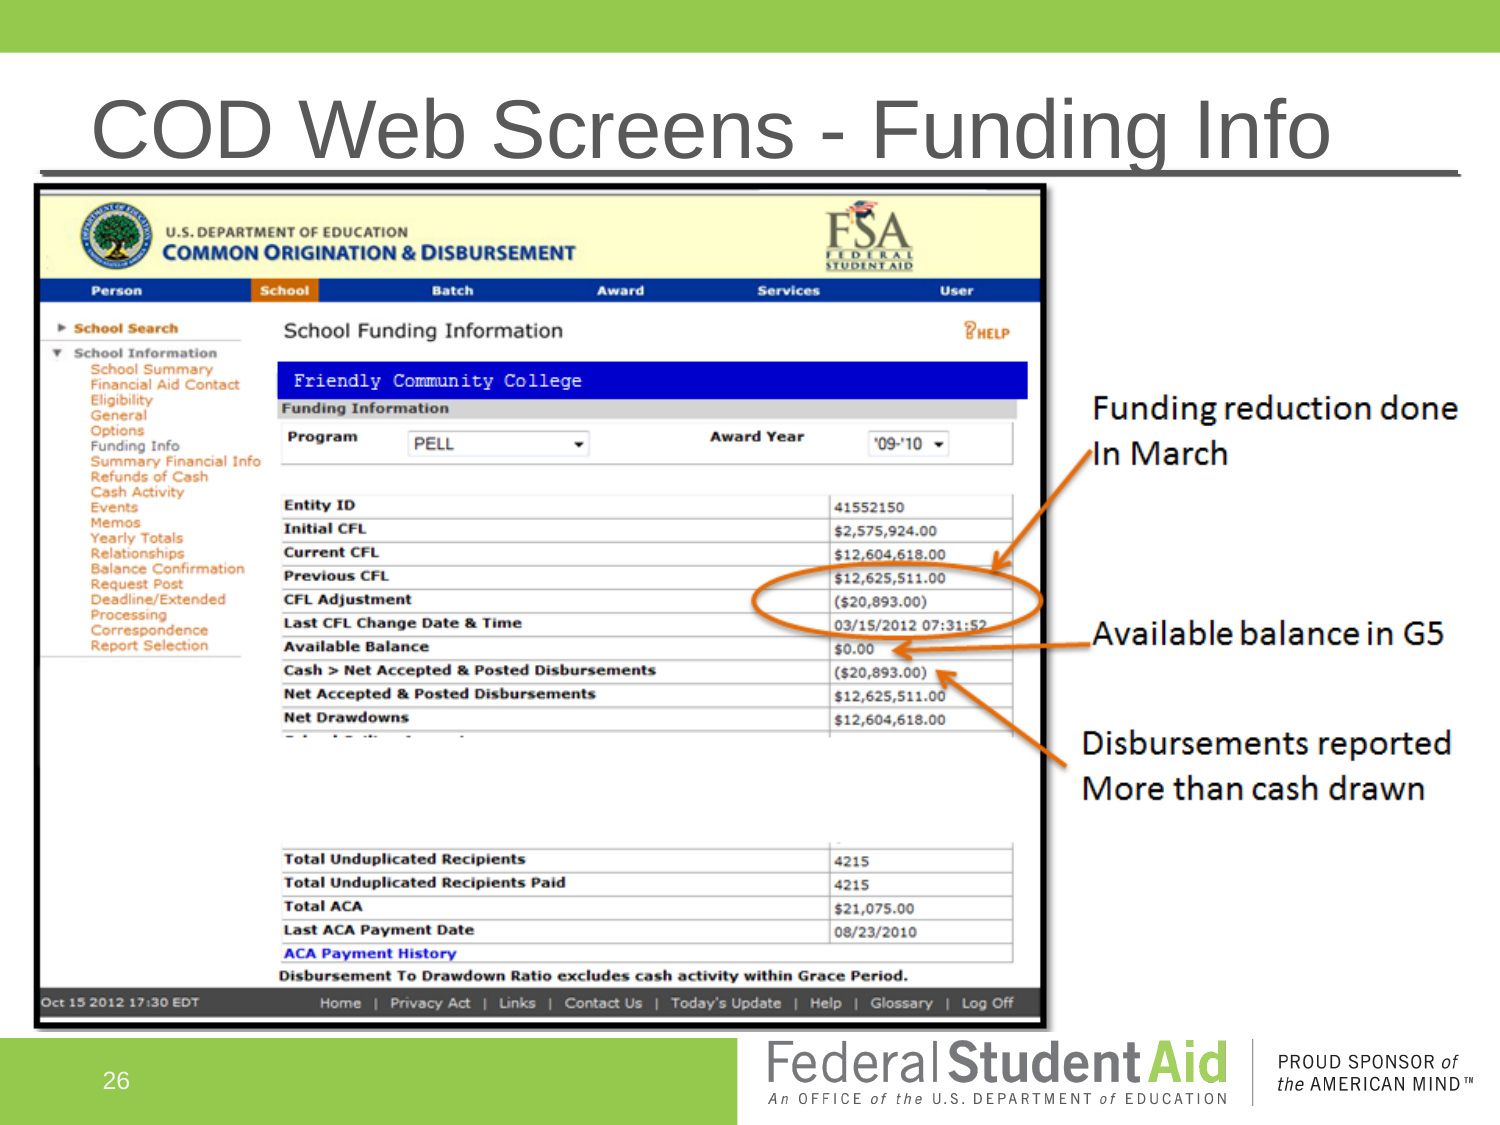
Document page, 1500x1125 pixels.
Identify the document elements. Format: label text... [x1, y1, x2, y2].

picture [20, 174, 1476, 1032]
slide_number 26 [87, 1050, 438, 1110]
title COD Web Screens - Funding Info [75, 67, 1479, 175]
picture [768, 1039, 1473, 1106]
